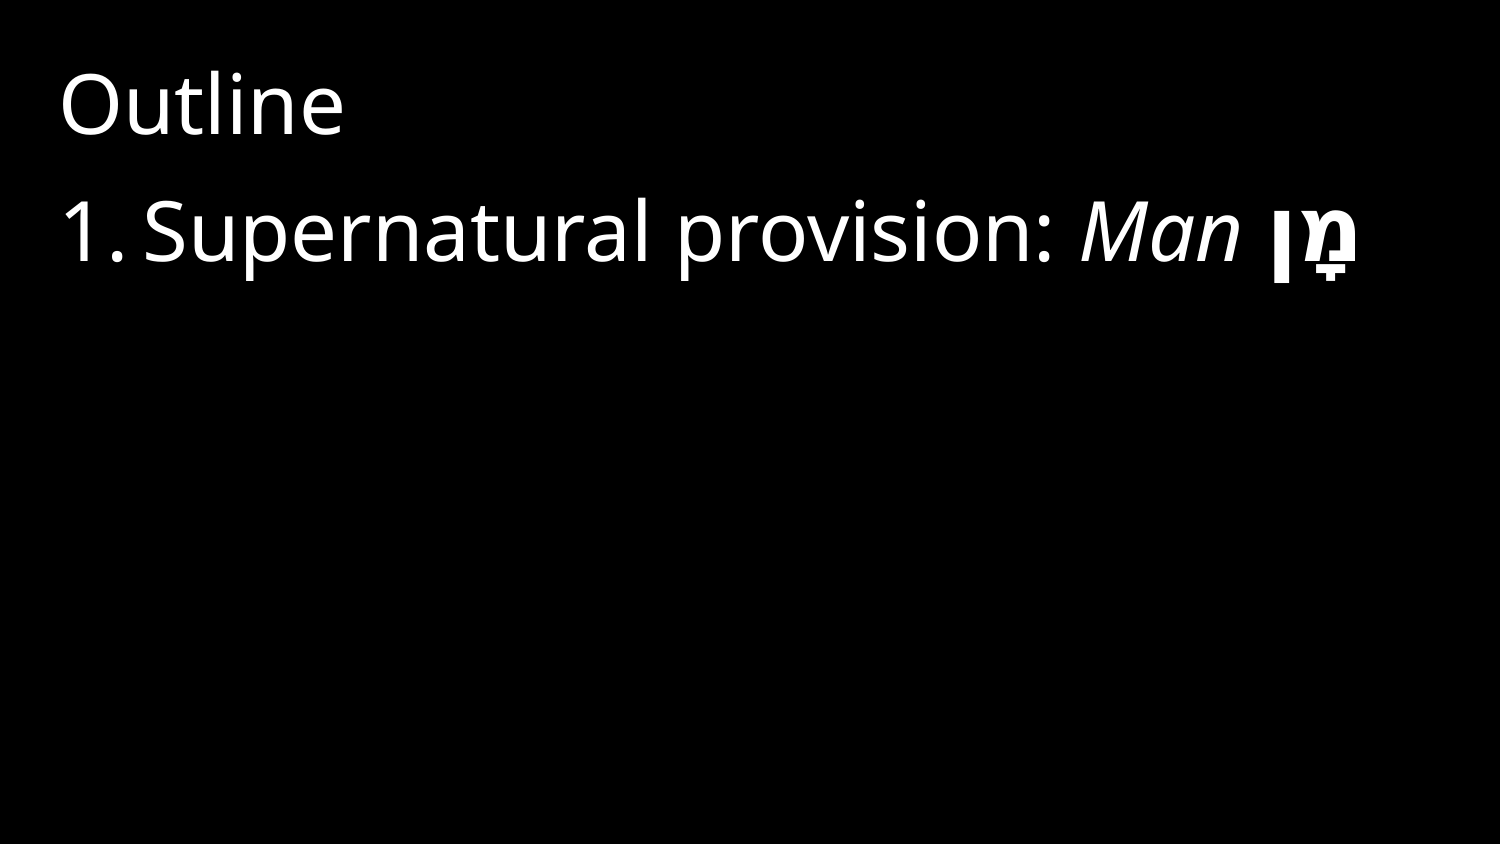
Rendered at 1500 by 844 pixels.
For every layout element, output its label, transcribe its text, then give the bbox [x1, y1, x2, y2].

list Outline Supernatural provision: Man מָן [50, 46, 1425, 810]
